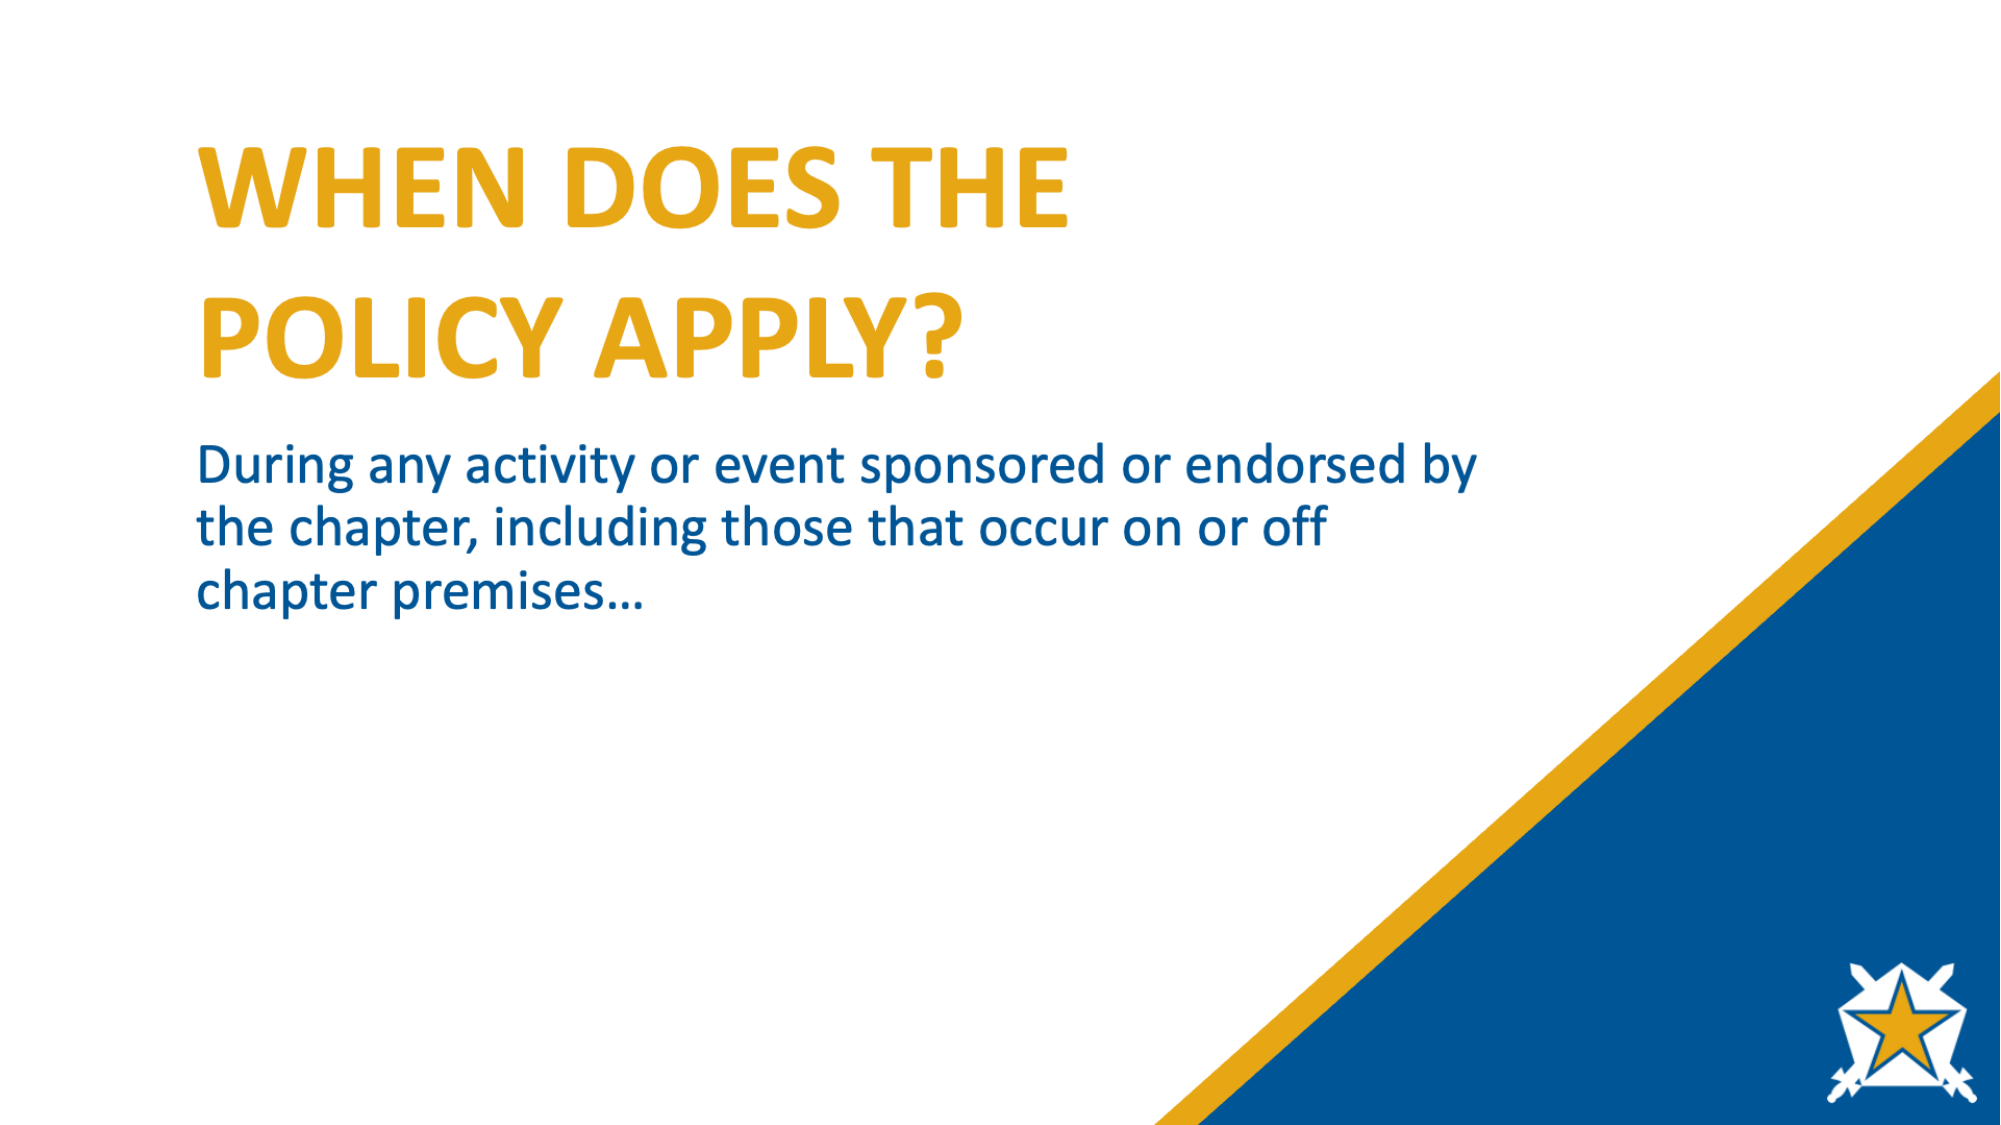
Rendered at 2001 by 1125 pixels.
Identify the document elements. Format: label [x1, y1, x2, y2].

list [0, 0, 2000, 1125]
